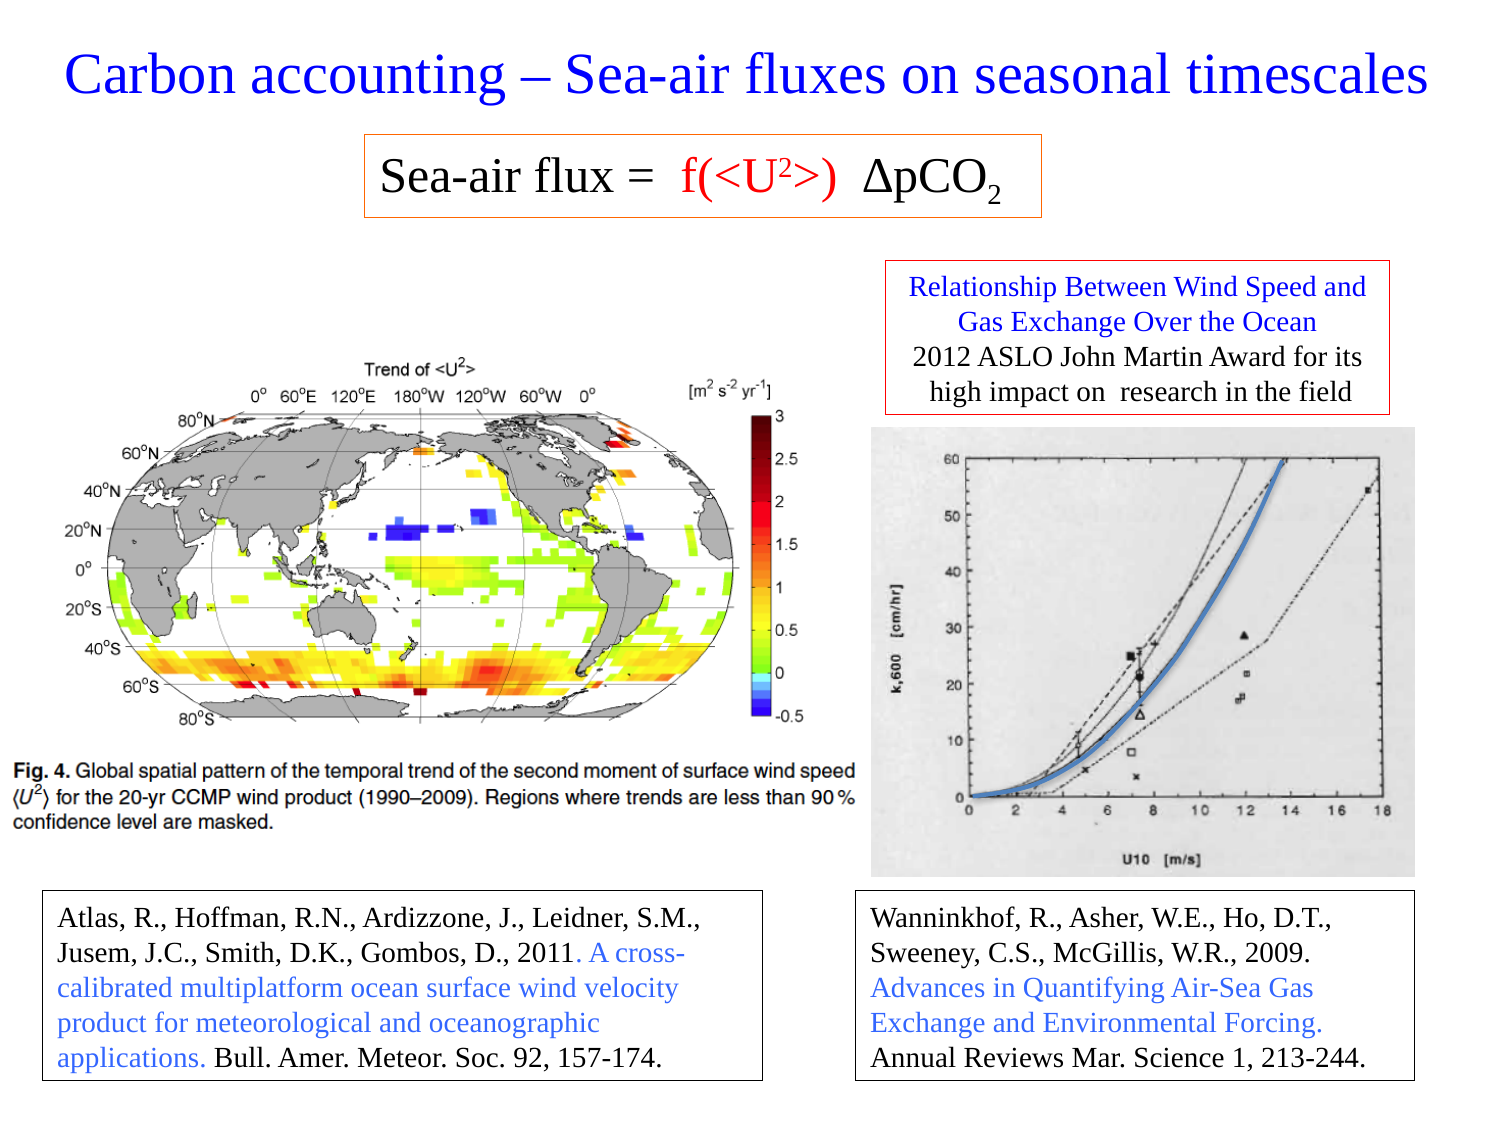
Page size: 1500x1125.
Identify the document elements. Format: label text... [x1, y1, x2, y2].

picture [0, 352, 1415, 878]
text_box Wanninkhof, R., Asher, W.E., Ho, D.T., Sweeney, C.S., McGillis, W.R., 2009. Advances in Quantifying Air-Sea Gas Exchange and Environmental Forcing. Annual Reviews Mar. Science 1, 213-244. [855, 890, 1415, 1081]
text_box Sea-air flux = f(<U2>) ∆pCO2 [364, 134, 1042, 218]
text_box Atlas, R., Hoffman, R.N., Ardizzone, J., Leidner, S.M., Jusem, J.C., Smith, D.K., Gombos, D., 2011. A cross-calibrated multiplatform ocean surface wind velocity product for meteorological and oceanographic applications. Bull. Amer. Meteor. Soc. 92, 157-174. [42, 890, 763, 1081]
text_box Carbon accounting – Sea-air fluxes on seasonal timescales [49, 27, 1445, 113]
text_box Relationship Between Wind Speed and Gas Exchange Over the Ocean 2012 ASLO John Martin Award for its high impact on research in the field [885, 260, 1390, 415]
